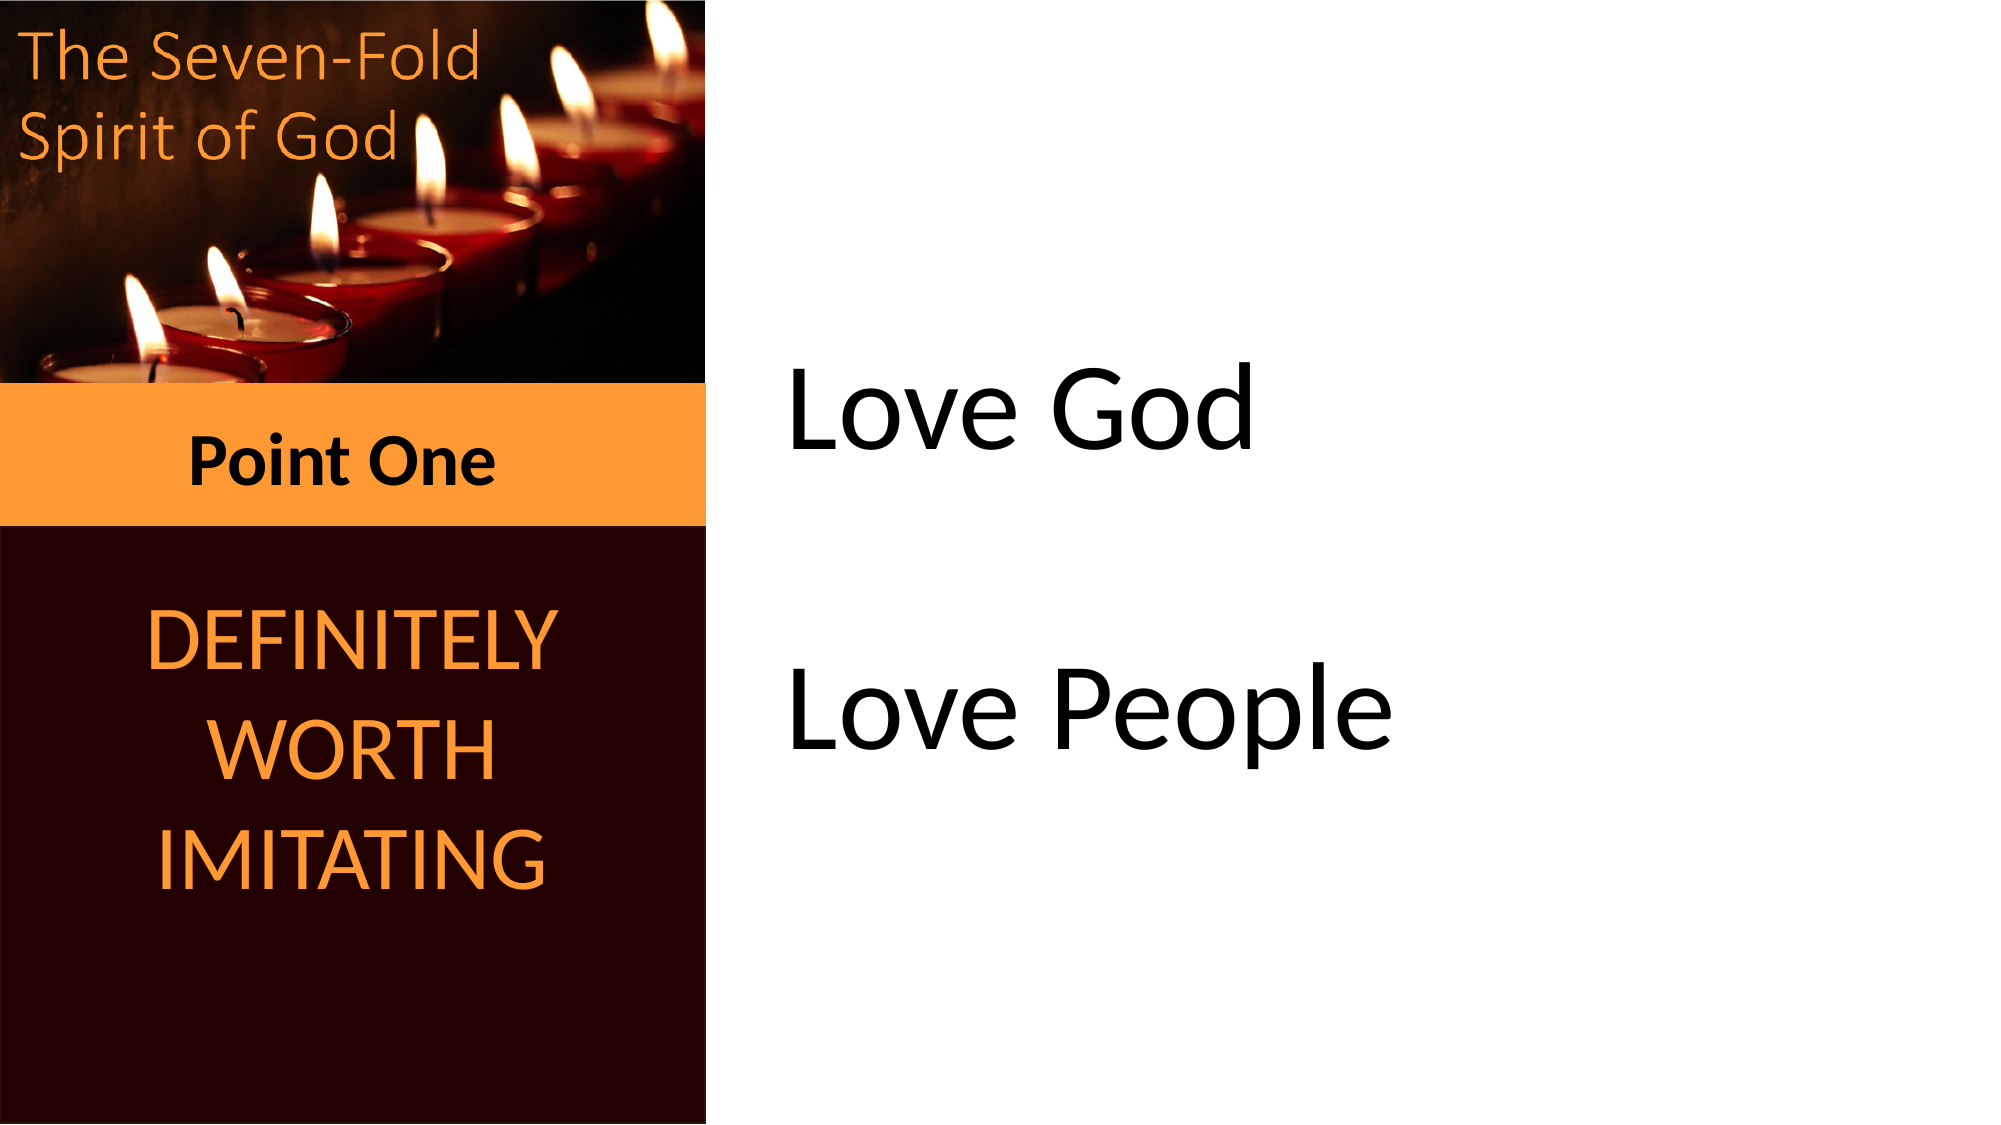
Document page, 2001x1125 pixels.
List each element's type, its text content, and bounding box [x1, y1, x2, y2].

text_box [0, 527, 705, 1123]
text_box Love God Love People [771, 37, 1949, 782]
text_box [0, 383, 705, 527]
picture [0, 0, 705, 383]
